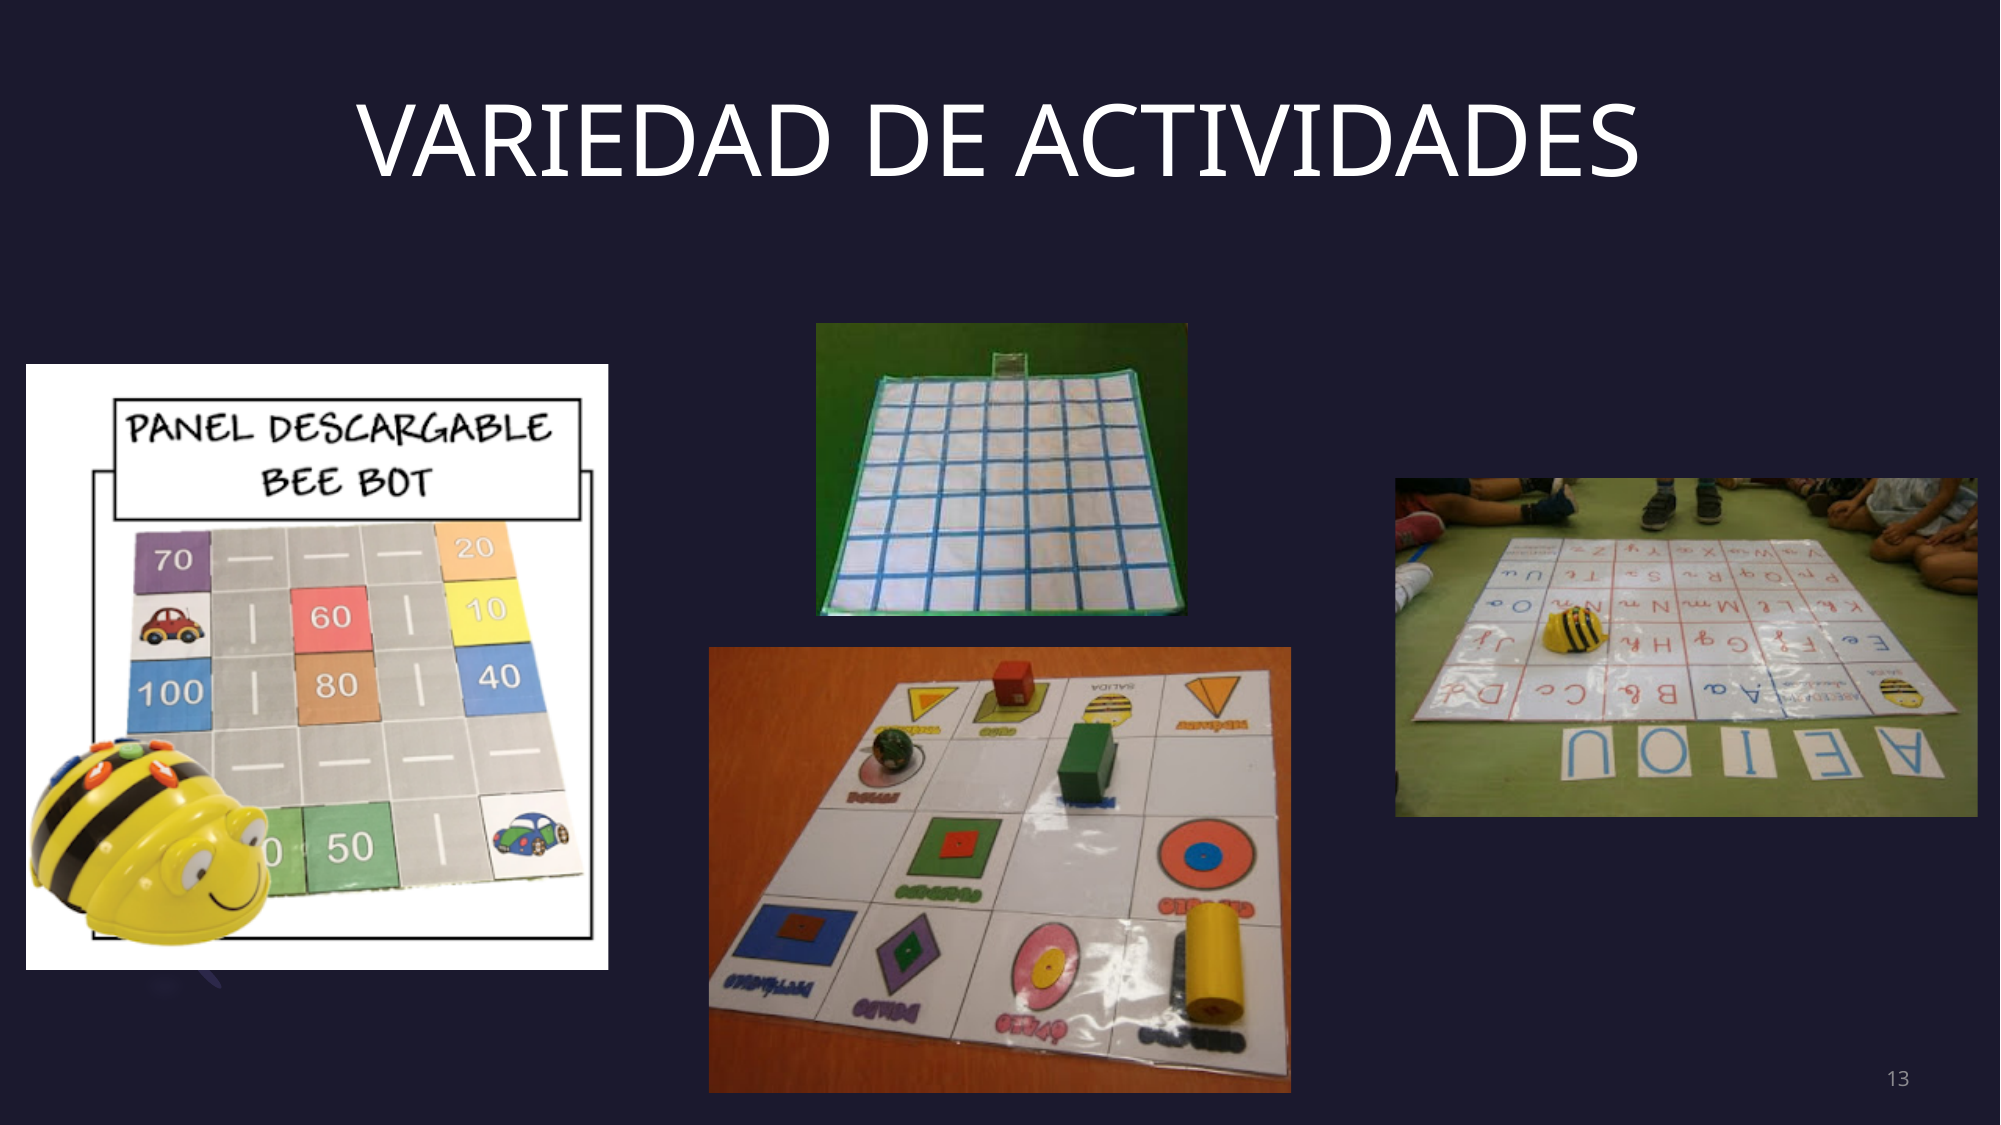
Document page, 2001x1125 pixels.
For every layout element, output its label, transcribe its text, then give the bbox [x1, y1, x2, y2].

picture [1395, 478, 1978, 817]
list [708, 647, 1292, 1093]
title VARIEDAD DE ACTIVIDADES [90, 90, 1910, 309]
slide_number 13 [1632, 1067, 1910, 1093]
picture [26, 364, 609, 970]
picture [815, 323, 1188, 616]
